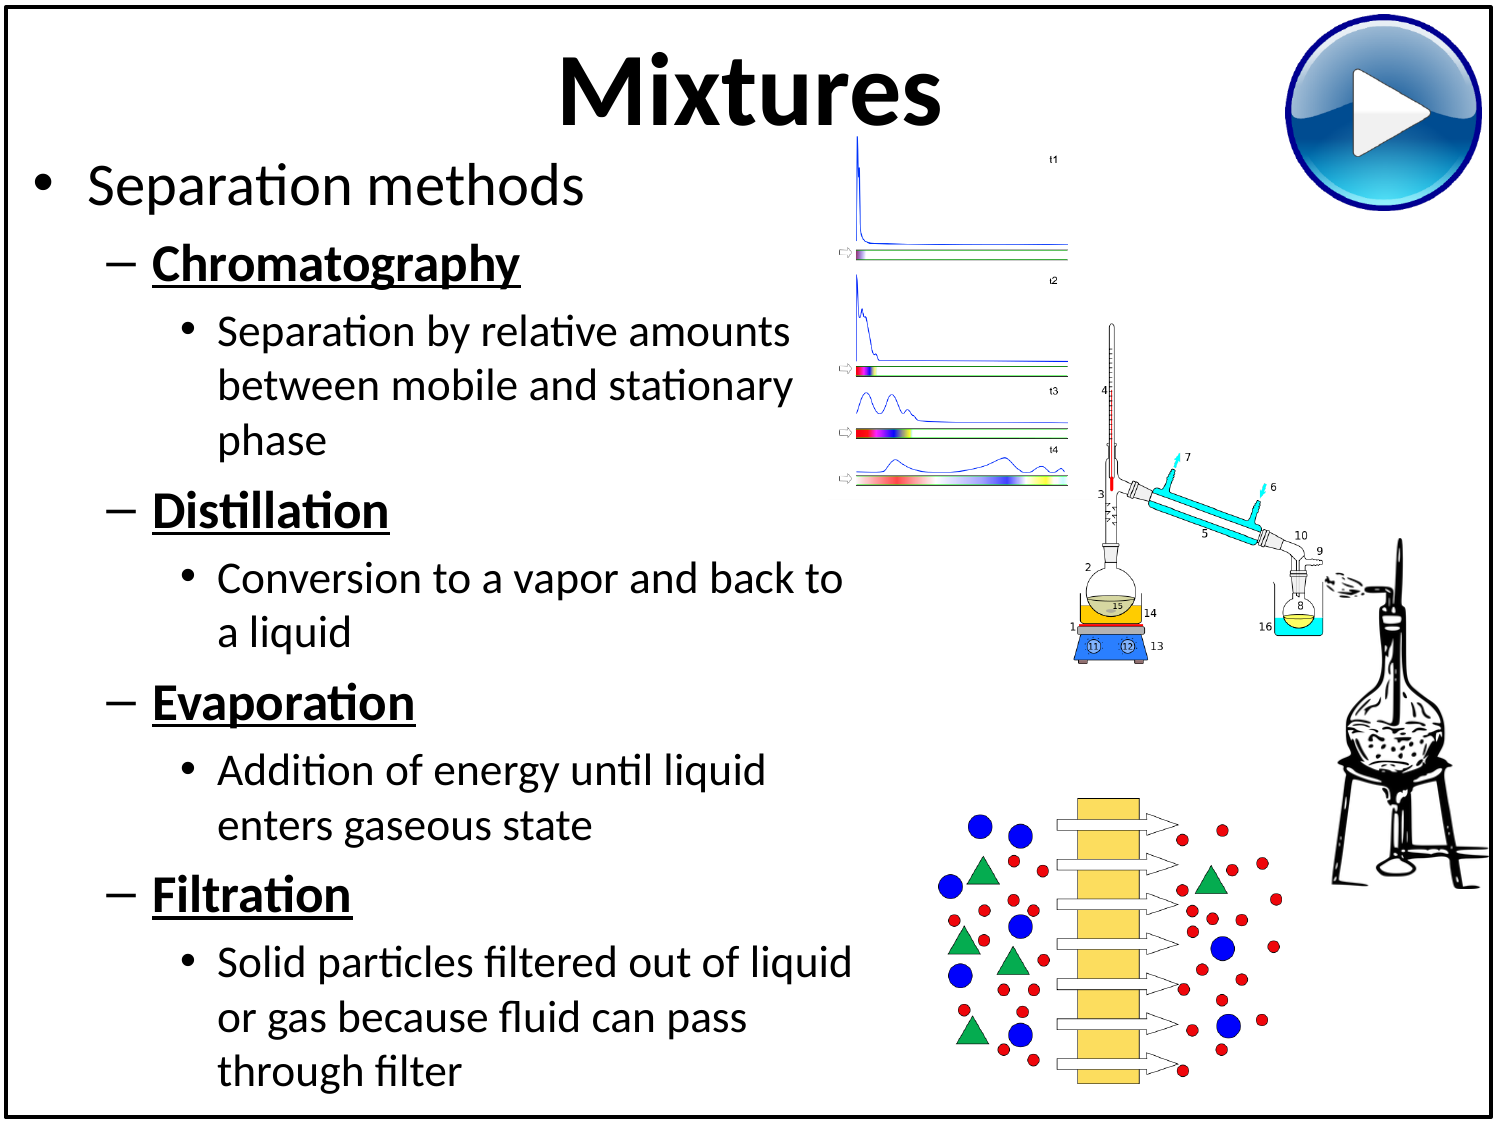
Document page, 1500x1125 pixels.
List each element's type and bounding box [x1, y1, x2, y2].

text_box [4, 5, 1493, 1119]
picture [828, 128, 1495, 890]
picture [937, 798, 1282, 1084]
picture [1285, 14, 1482, 211]
